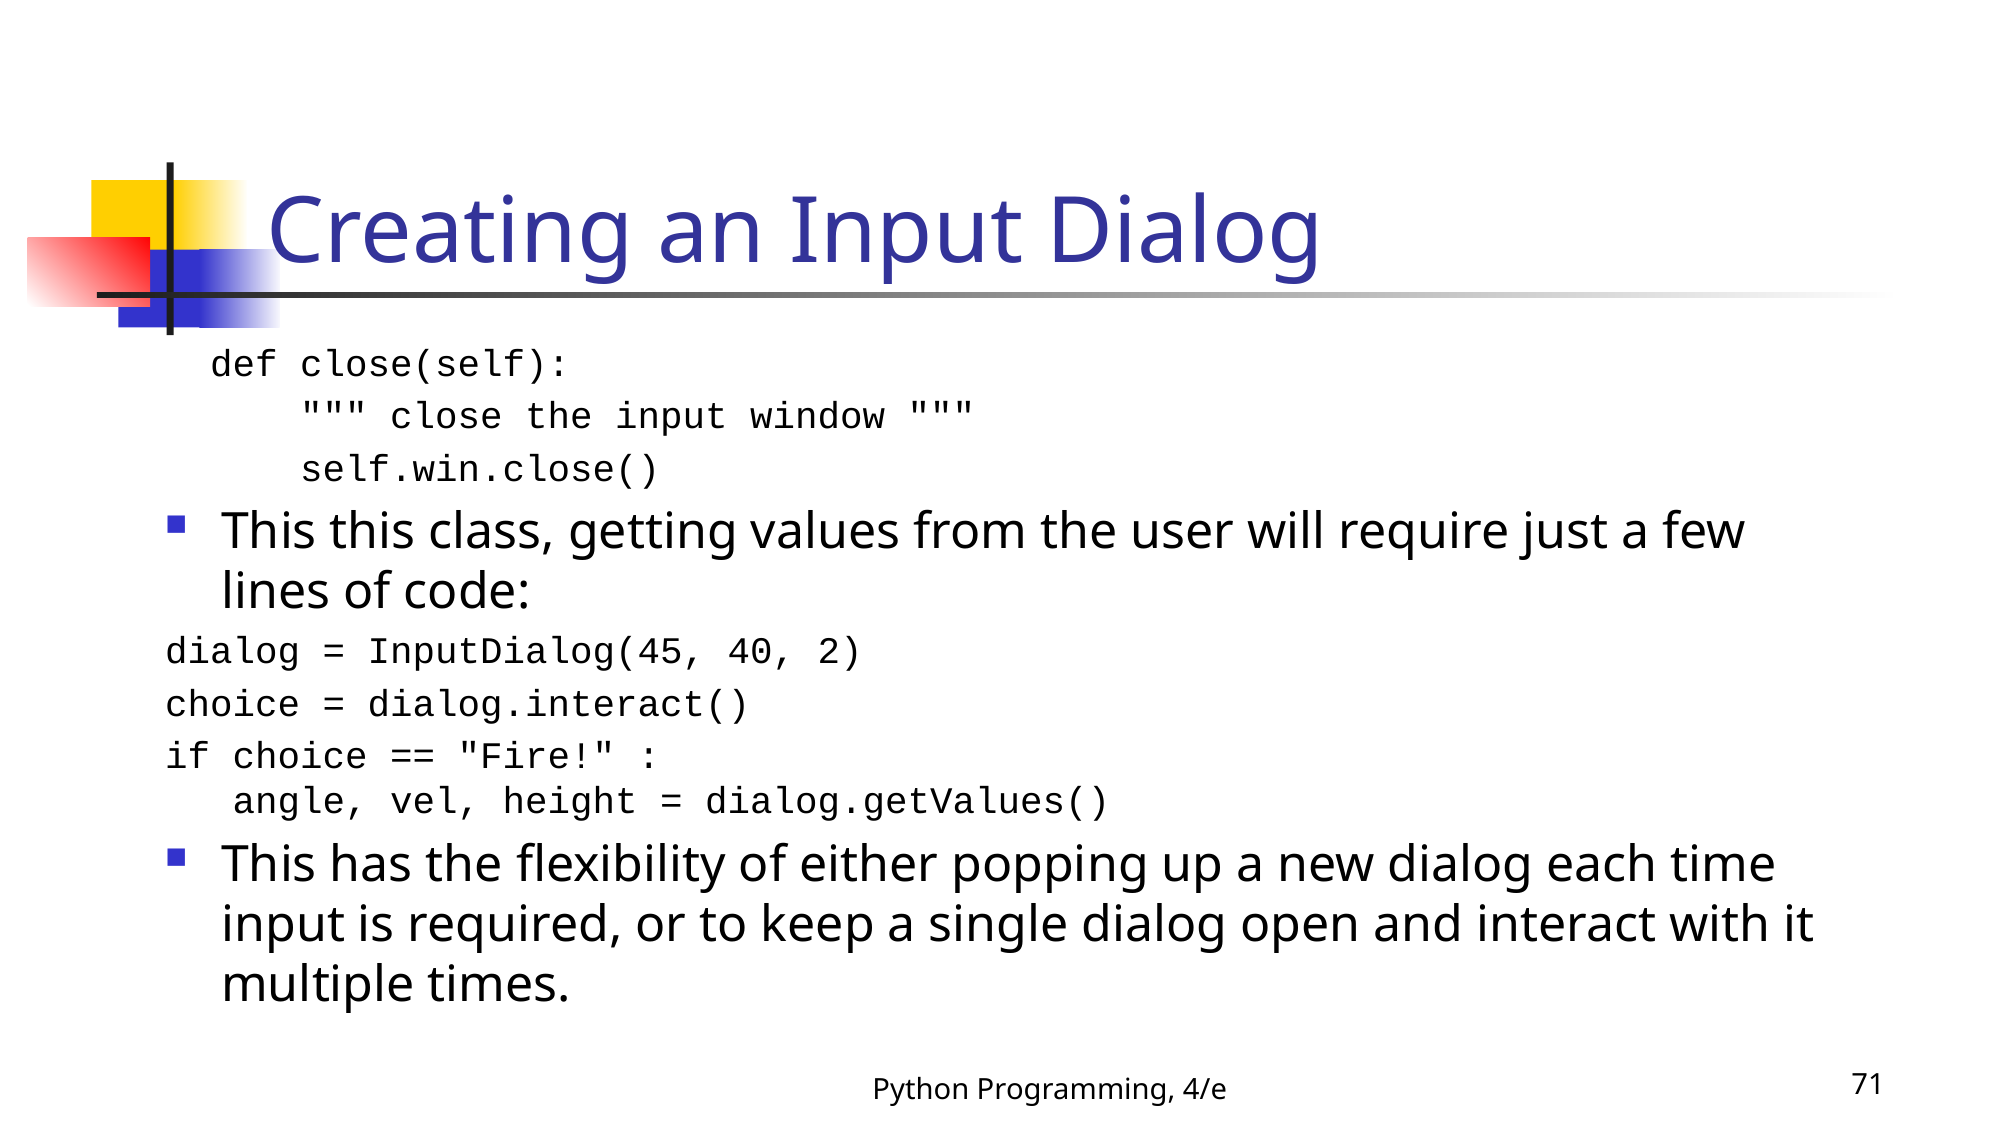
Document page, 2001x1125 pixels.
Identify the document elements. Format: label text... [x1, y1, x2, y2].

slide_number 71 [1483, 1037, 1901, 1113]
title Creating an Input Dialog [251, 101, 1957, 289]
footer Python Programming, 4/e [733, 1037, 1367, 1113]
list def close(self): """ close the input window """ self.win.close() This this class, getting values from the user will require just a few lines of code: dialog = InputDialog(45, 40, 2) choice = dialog.interact() if choice == "Fire!" : angle, vel, height = dialog.getValues() This has the flexibility of either popping up a new dialog each time input is required, or to keep a single dialog open and interact with it multiple times. [150, 331, 1855, 975]
